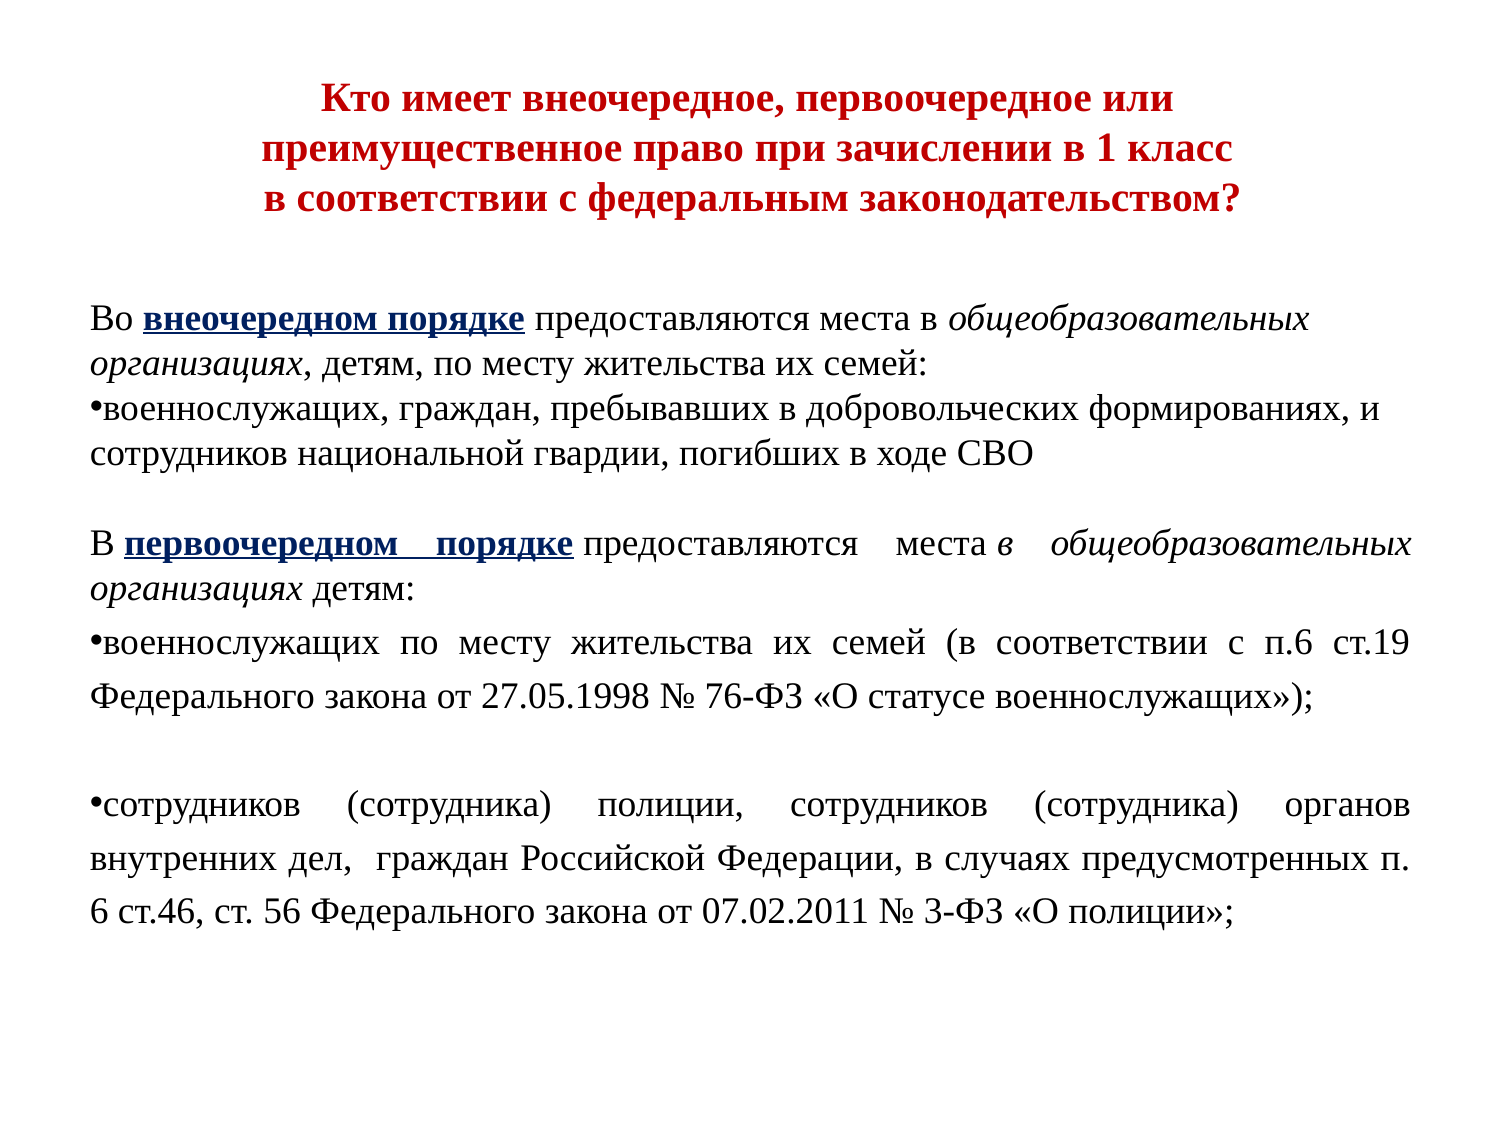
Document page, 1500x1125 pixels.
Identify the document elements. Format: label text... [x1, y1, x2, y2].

text_box Во внеочередном порядке предоставляются места в общеобразовательных организациях, детям, по месту жительства их семей: военнослужащих, граждан, пребывавших в добровольческих формированиях, и сотрудников национальной гвардии, погибших в ходе СВО В первоочередном порядке предоставляются места в общеобразовательных организациях детям: военнослужащих по месту жительства их семей (в соответствии с п.6 ст.19 Федерального закона от 27.05.1998 № 76-ФЗ «О статусе военнослужащих»); сотрудников (сотрудника) полиции, сотрудников (сотрудника) органов внутренних дел, граждан Российской Федерации, в случаях предусмотренных п. 6 ст.46, ст. 56 Федерального закона от 07.02.2011 № 3-ФЗ «О полиции»; [74, 240, 1427, 1038]
text_box Кто имеет внеочередное, первоочередное или преимущественное право при зачислении в 1 класс в соответствии с федеральным законодательством? [71, 62, 1434, 228]
